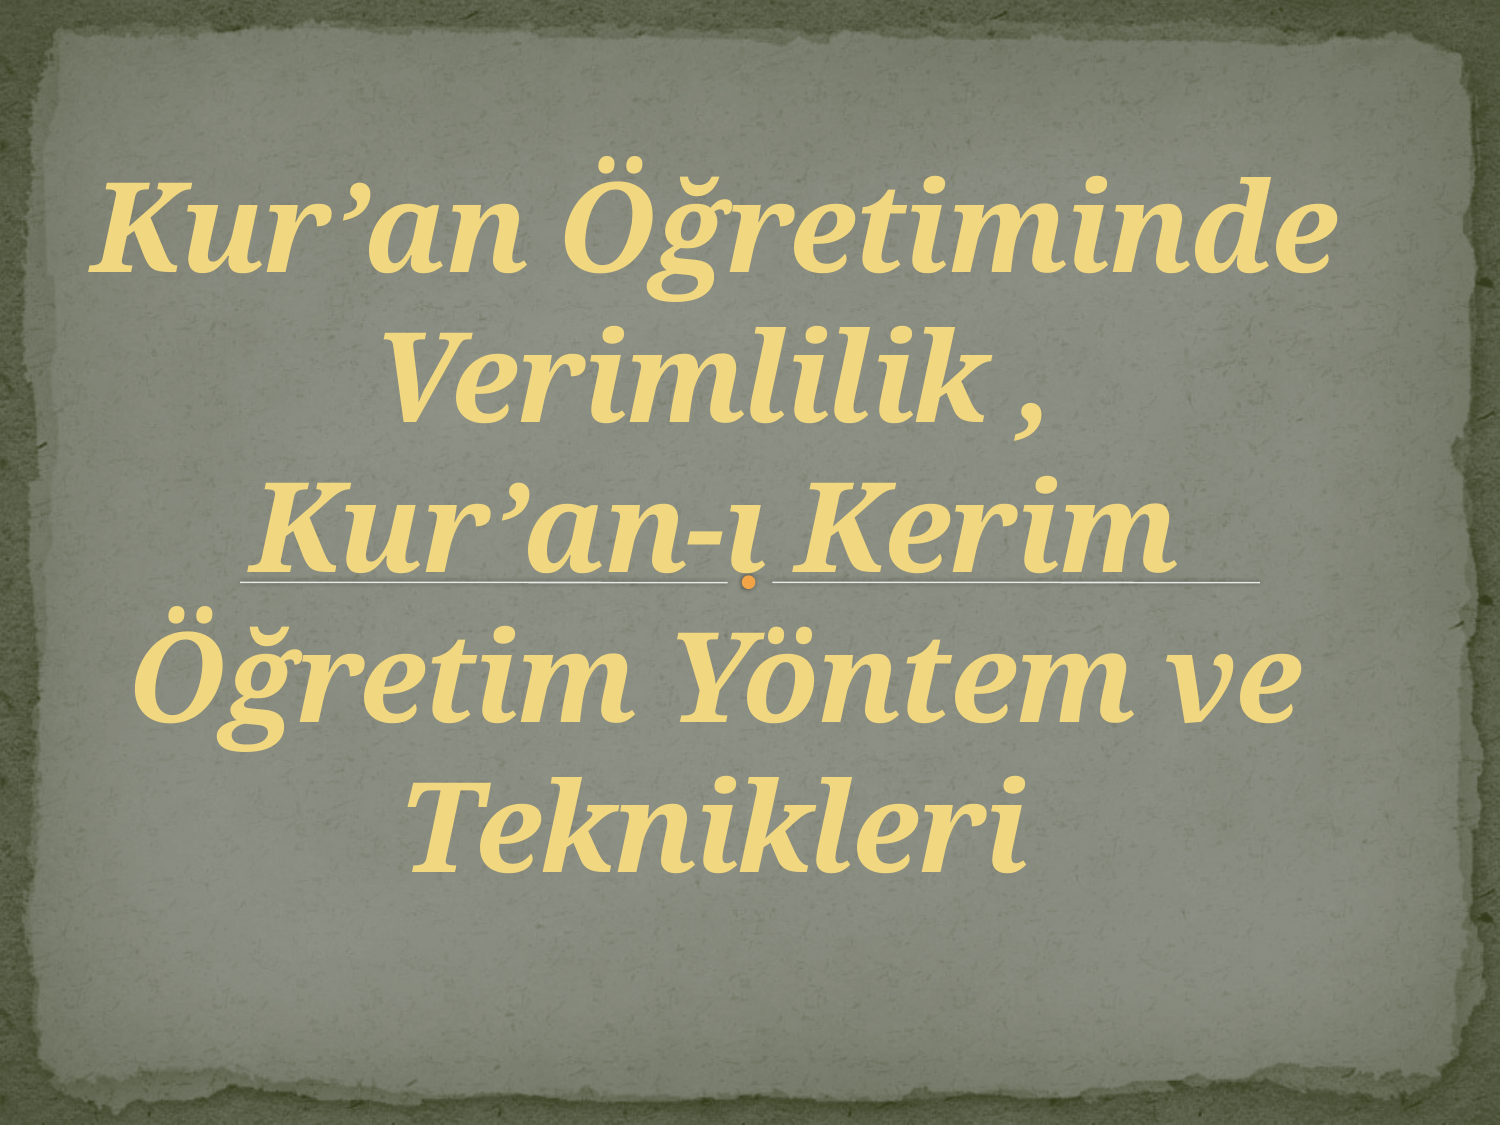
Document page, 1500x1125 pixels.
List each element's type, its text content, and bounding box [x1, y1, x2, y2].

title Kur’an Öğretiminde Verimlilik , Kur’an-ı Kerim Öğretim Yöntem ve Teknikleri [76, 0, 1352, 906]
